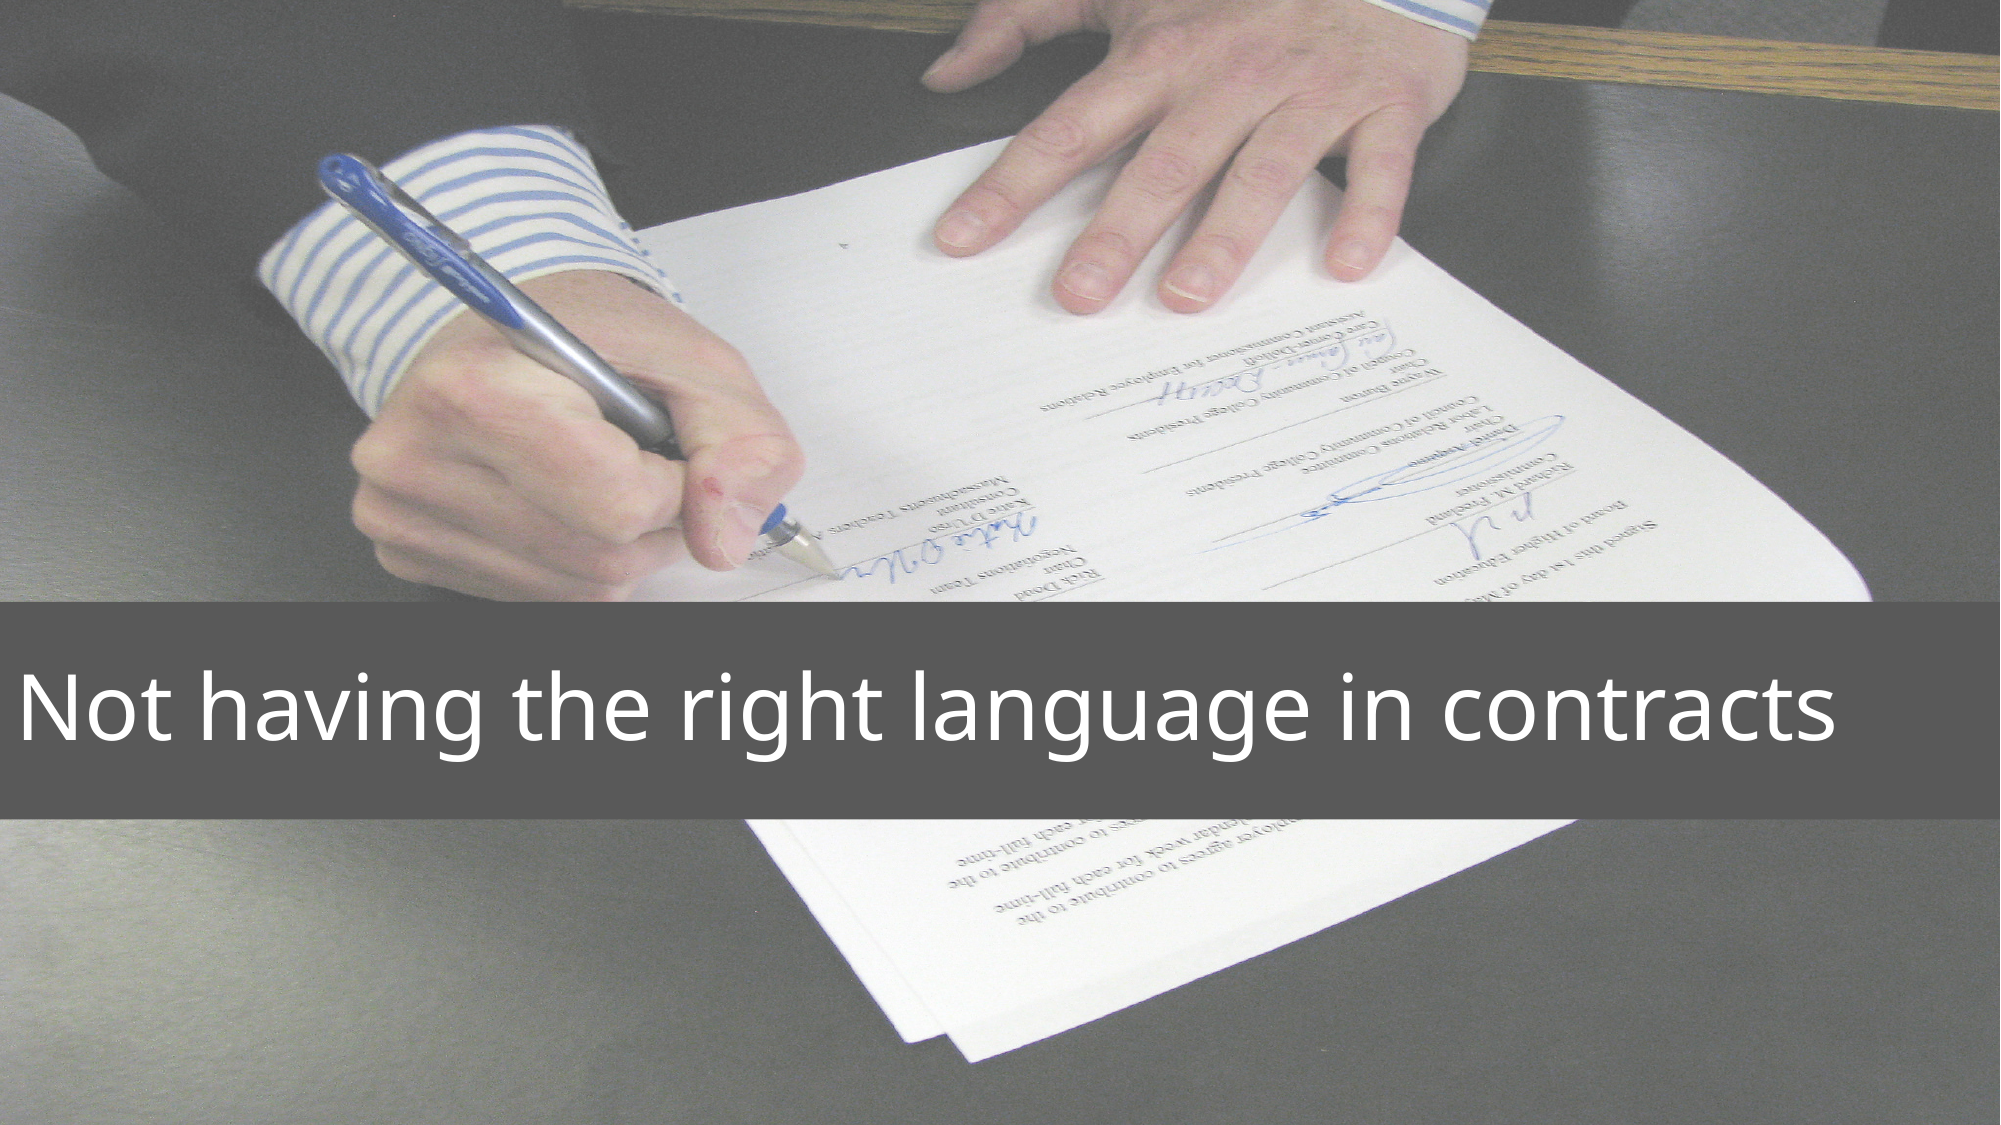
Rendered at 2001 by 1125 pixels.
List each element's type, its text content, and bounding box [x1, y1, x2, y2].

title Not having the right language in contracts [0, 601, 2000, 820]
